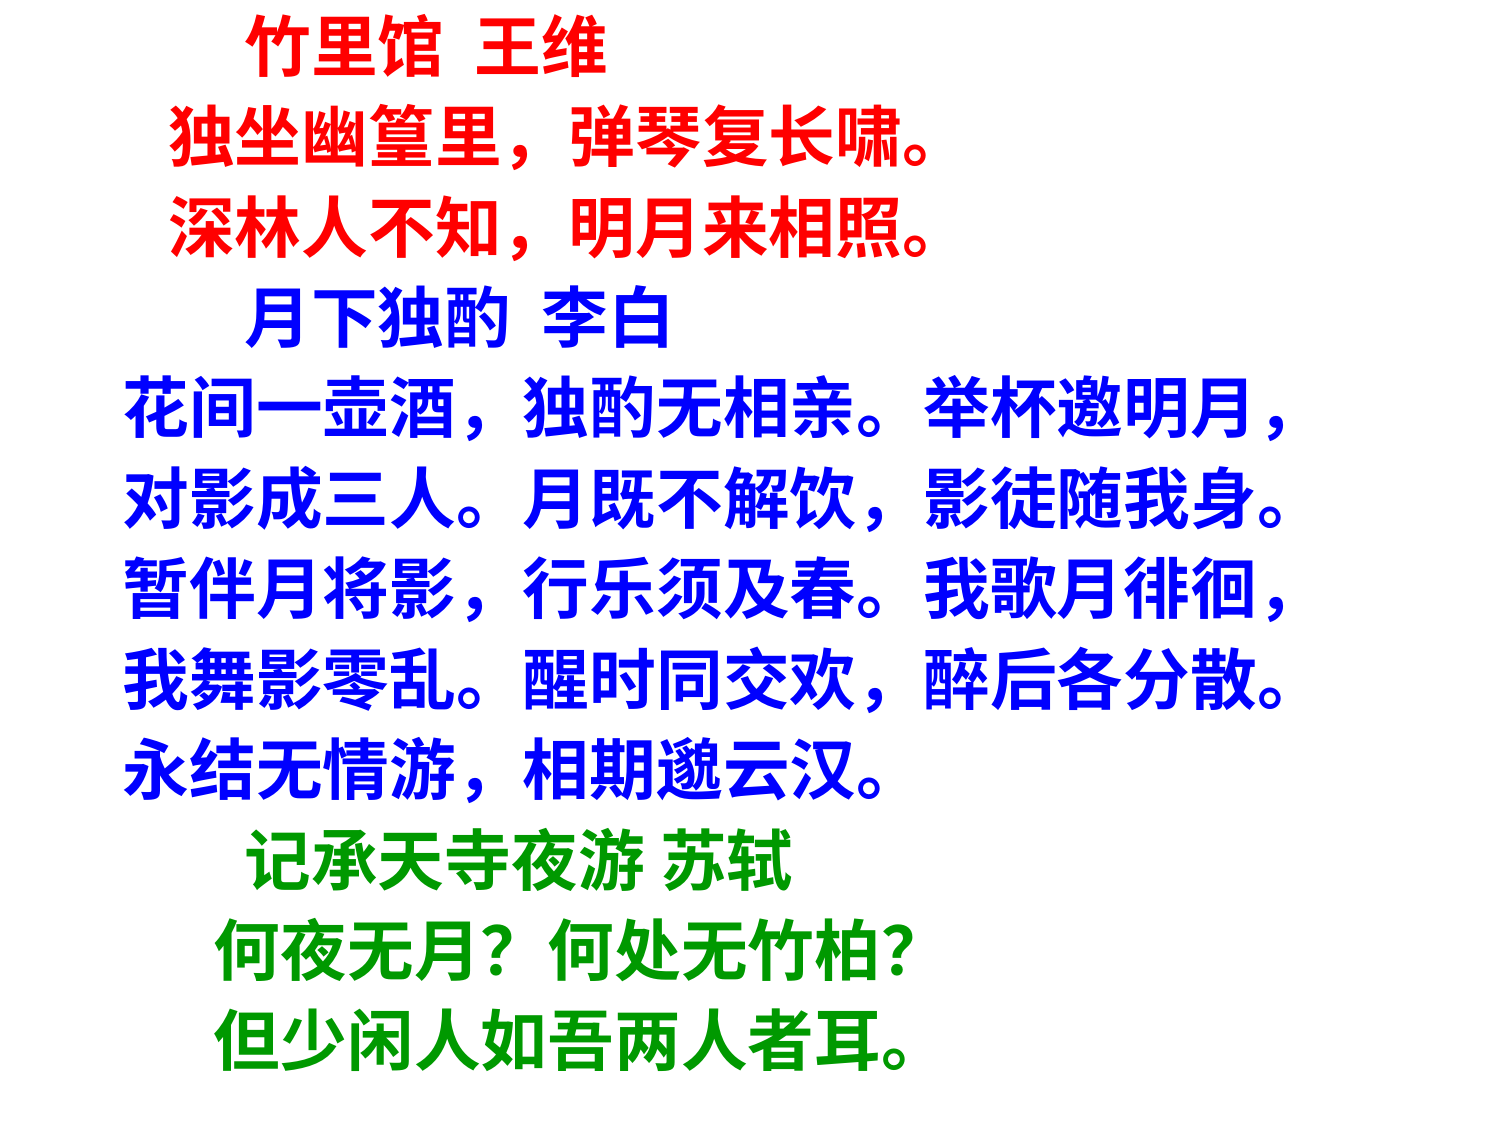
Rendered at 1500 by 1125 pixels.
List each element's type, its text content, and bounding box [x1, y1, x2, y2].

subtitle 竹里馆 王维 独坐幽篁里，弹琴复长啸。 深林人不知，明月来相照。 月下独酌 李白 花间一壶酒，独酌无相亲。举杯邀明月， 对影成三人。月既不解饮，影徒随我身。 暂伴月将影，行乐须及春。我歌月徘徊， 我舞影零乱。醒时同交欢，醉后各分散。 永结无情游，相期邈云汉。 记承天寺夜游 苏轼 何夜无月？何处无竹柏？ 但少闲人如吾两人者耳。 [0, 0, 1500, 1125]
